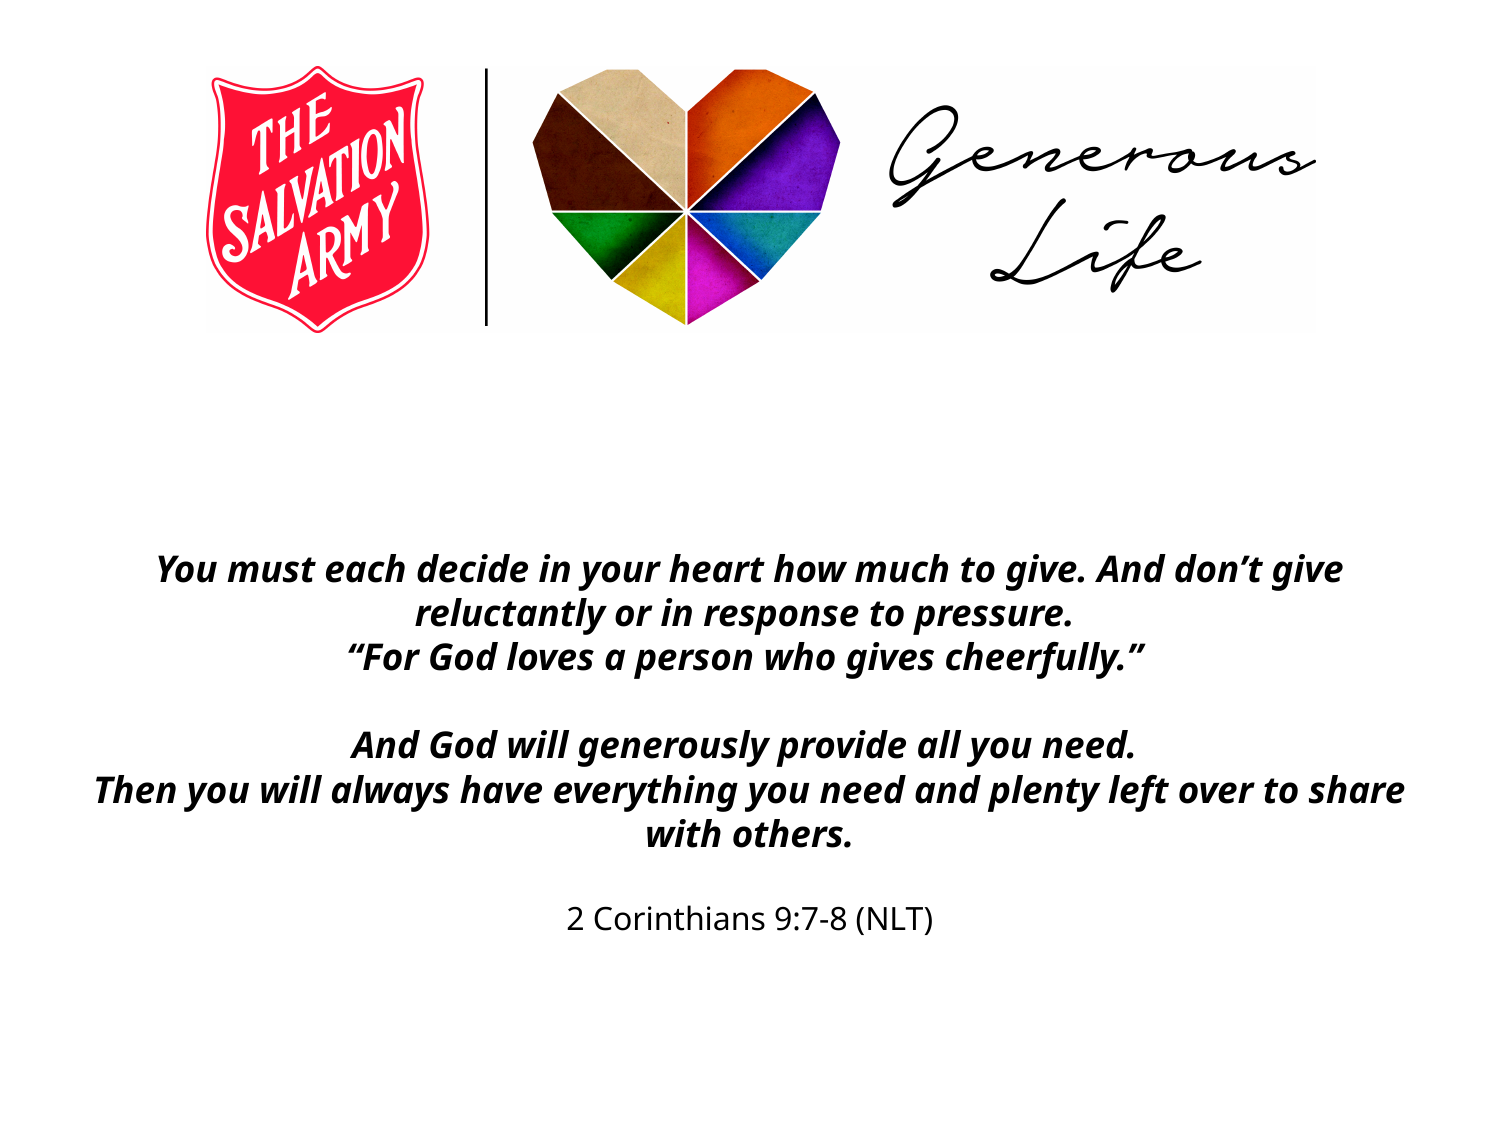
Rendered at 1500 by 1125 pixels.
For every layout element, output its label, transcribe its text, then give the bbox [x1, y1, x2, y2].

title You must each decide in your heart how much to give. And don’t give reluctantly or in response to pressure. “For God loves a person who gives cheerfully.” And God will generously provide all you need. Then you will always have everything you need and plenty left over to share with others. 2 Corinthians 9:7-8 (NLT) [41, 361, 1459, 1071]
picture [206, 66, 1316, 333]
